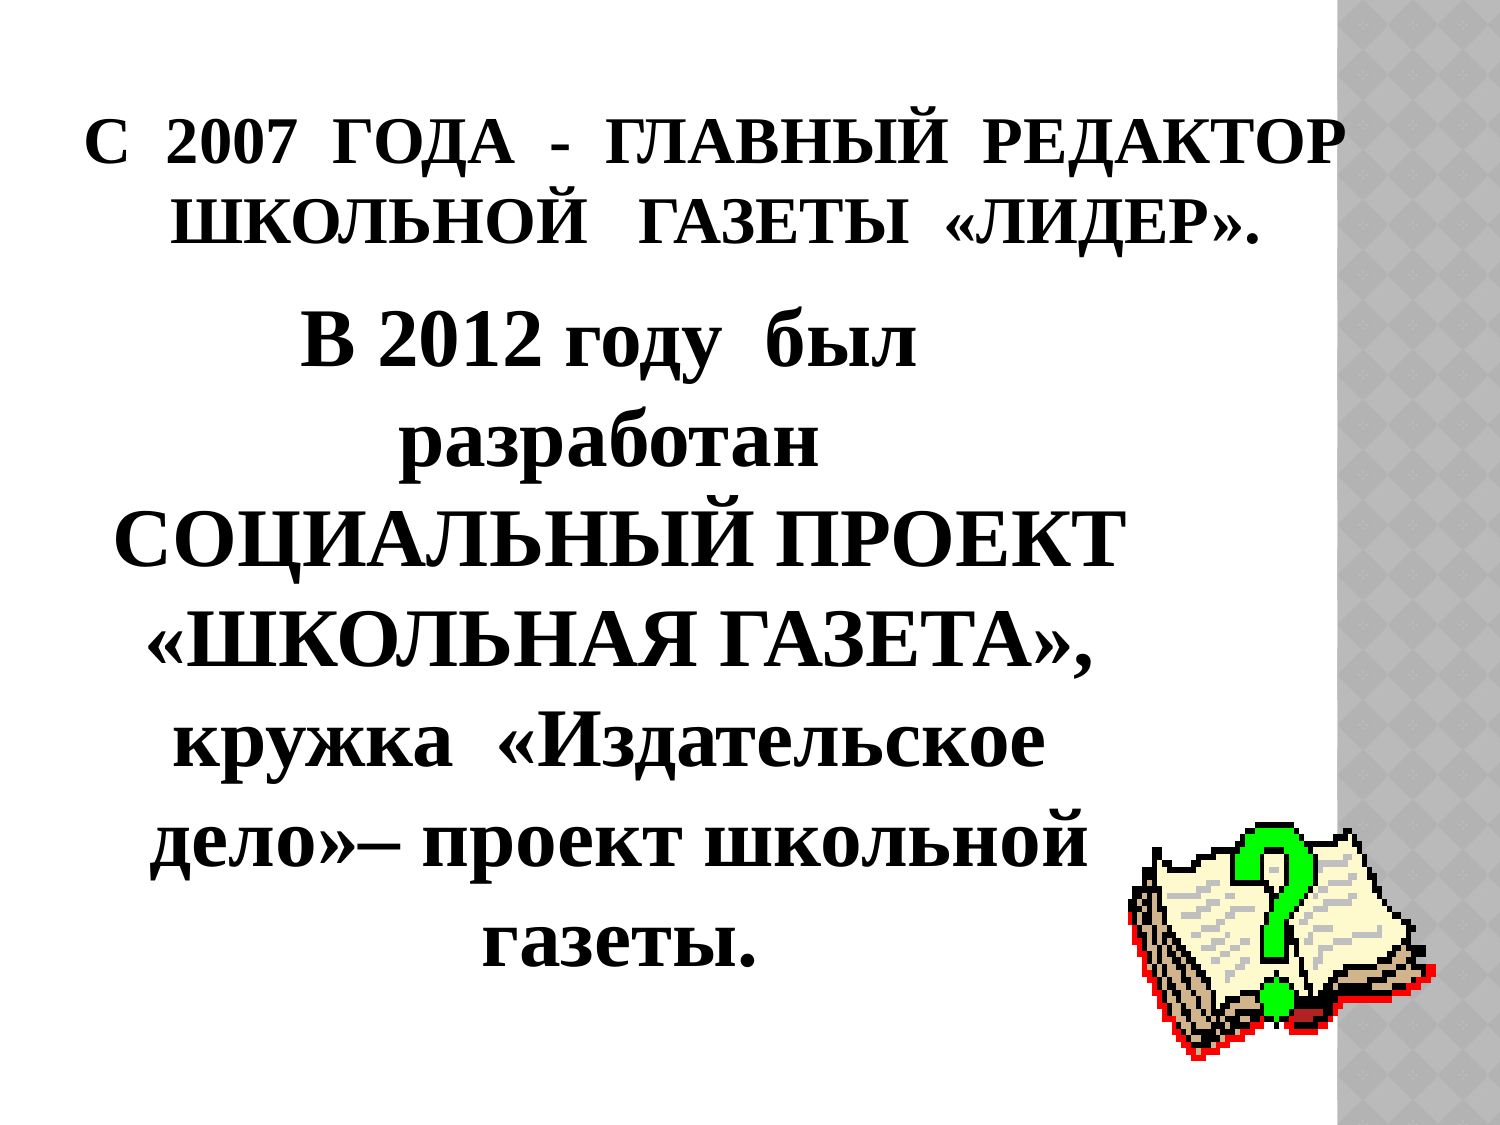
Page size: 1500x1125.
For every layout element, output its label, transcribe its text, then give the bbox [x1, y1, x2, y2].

text_box В 2012 году был разработан СОЦИАЛЬНЫЙ ПРОЕКТ «ШКОЛЬНАЯ ГАЗЕТА», кружка «Издательское дело»– проект школьной газеты. [64, 276, 1176, 991]
picture [1127, 821, 1441, 1068]
title С 2007 года - главный редактор школьной газеты «Лидер». [41, 149, 1392, 337]
